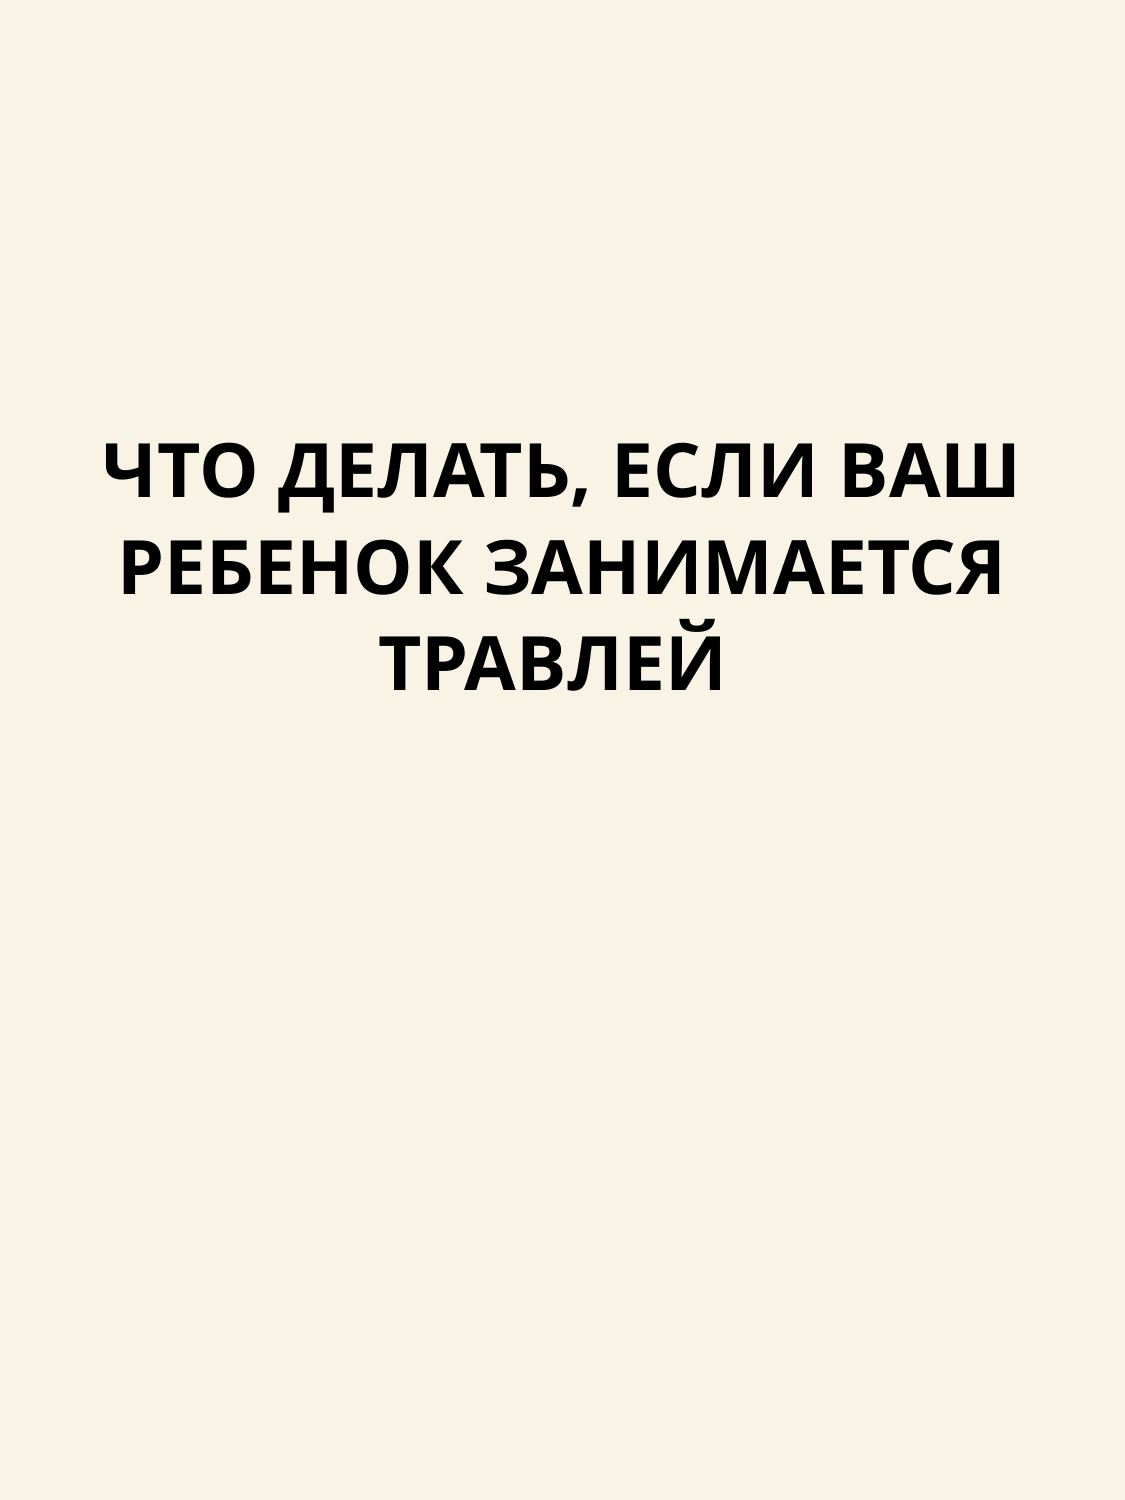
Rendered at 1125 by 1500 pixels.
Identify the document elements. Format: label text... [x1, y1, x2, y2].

text_box ЧТО ДЕЛАТЬ, ЕСЛИ ВАШ РЕБЕНОК ЗАНИМАЕТСЯ ТРАВЛЕЙ [77, 409, 1048, 713]
